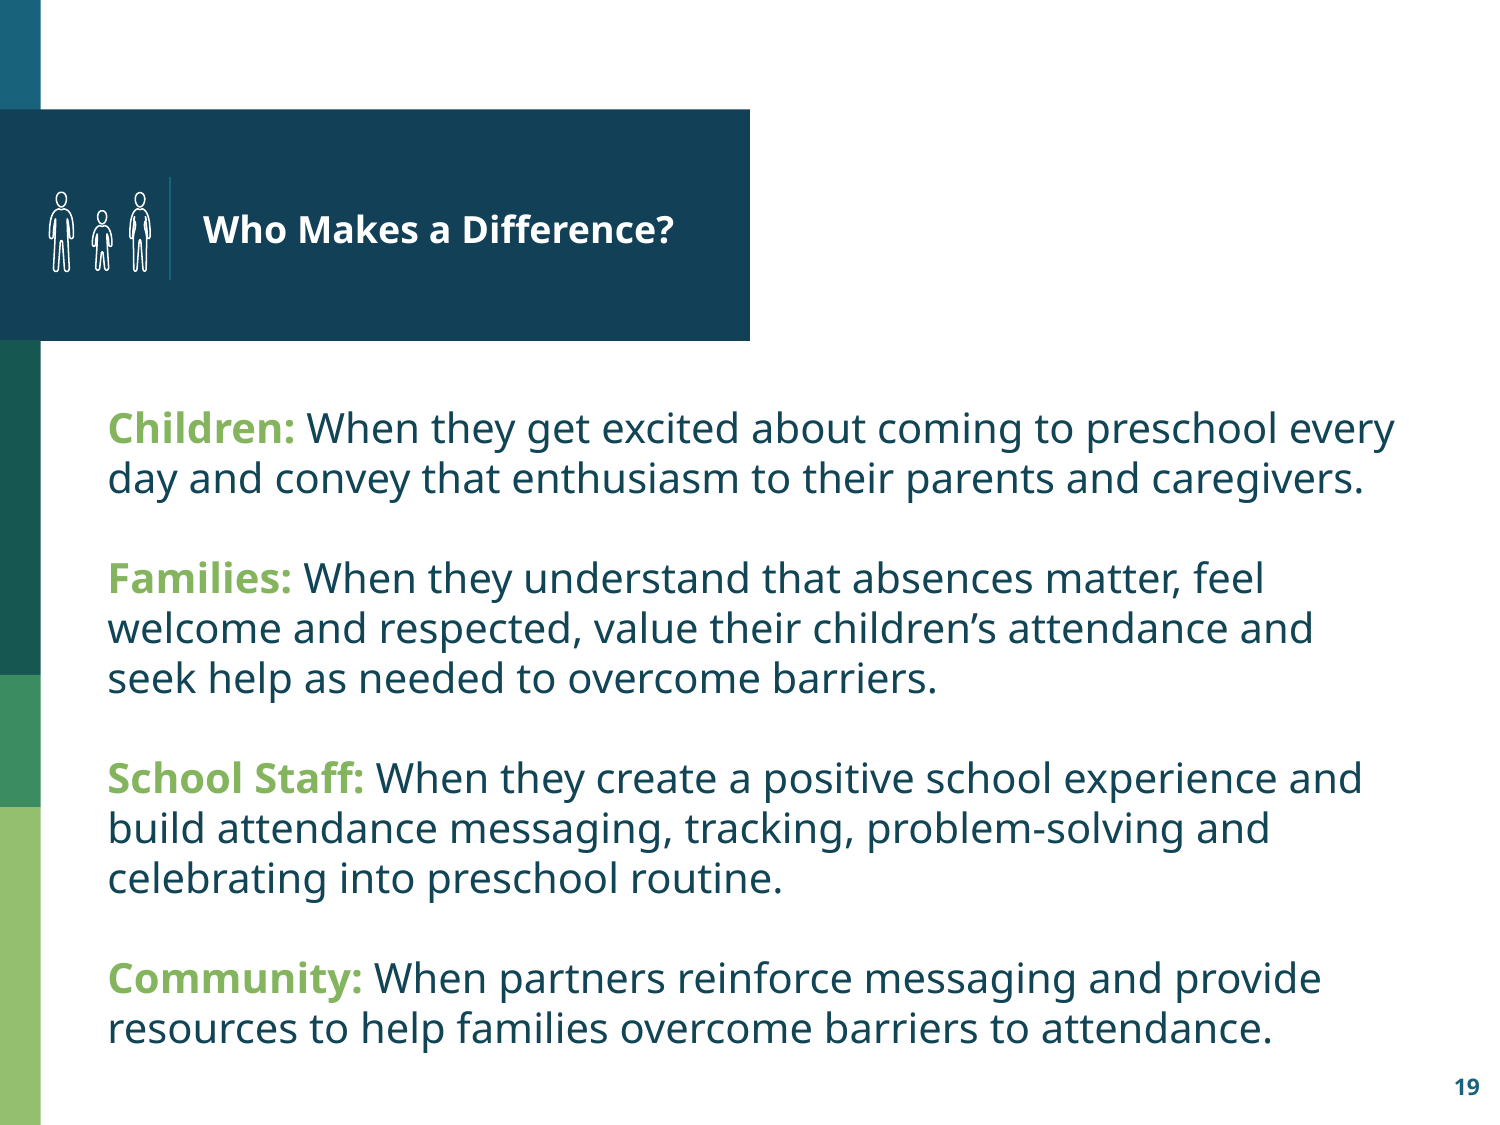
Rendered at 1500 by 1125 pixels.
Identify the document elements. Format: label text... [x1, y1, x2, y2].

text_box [129, 192, 151, 272]
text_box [92, 210, 113, 271]
title Who Makes a Difference? [188, 115, 715, 341]
list Children: When they get excited about coming to preschool every day and convey that enthusiasm to their parents and caregivers. Families: When they understand that absences matter, feel welcome and respected, value their children’s attendance and seek help as needed to overcome barriers. School Staff: When they create a positive school experience and build attendance messaging, tracking, problem-solving and celebrating into preschool routine. Community: When partners reinforce messaging and provide resources to help families overcome barriers to attendance. [92, 386, 1425, 1006]
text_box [49, 192, 74, 272]
